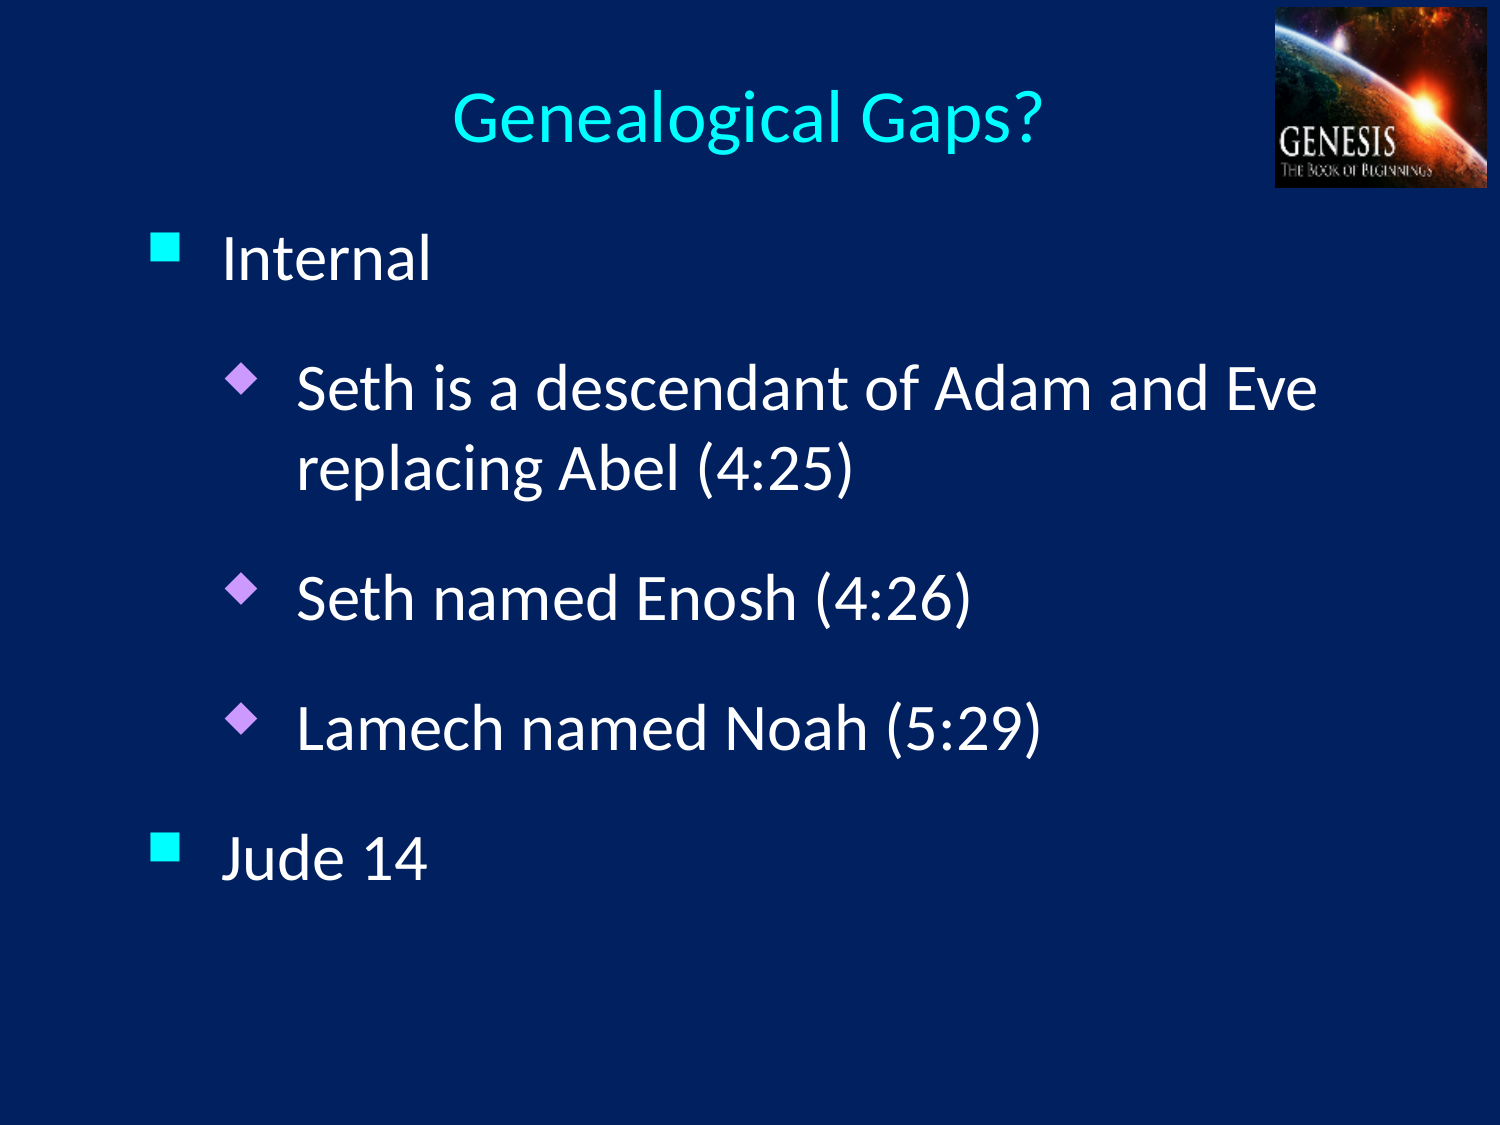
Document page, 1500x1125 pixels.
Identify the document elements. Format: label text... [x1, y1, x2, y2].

title Genealogical Gaps? [431, 37, 1069, 188]
list Internal Seth is a descendant of Adam and Eve replacing Abel (4:25) Seth named Enosh (4:26) Lamech named Noah (5:29) Jude 14 [131, 206, 1369, 919]
picture [1274, 7, 1487, 188]
